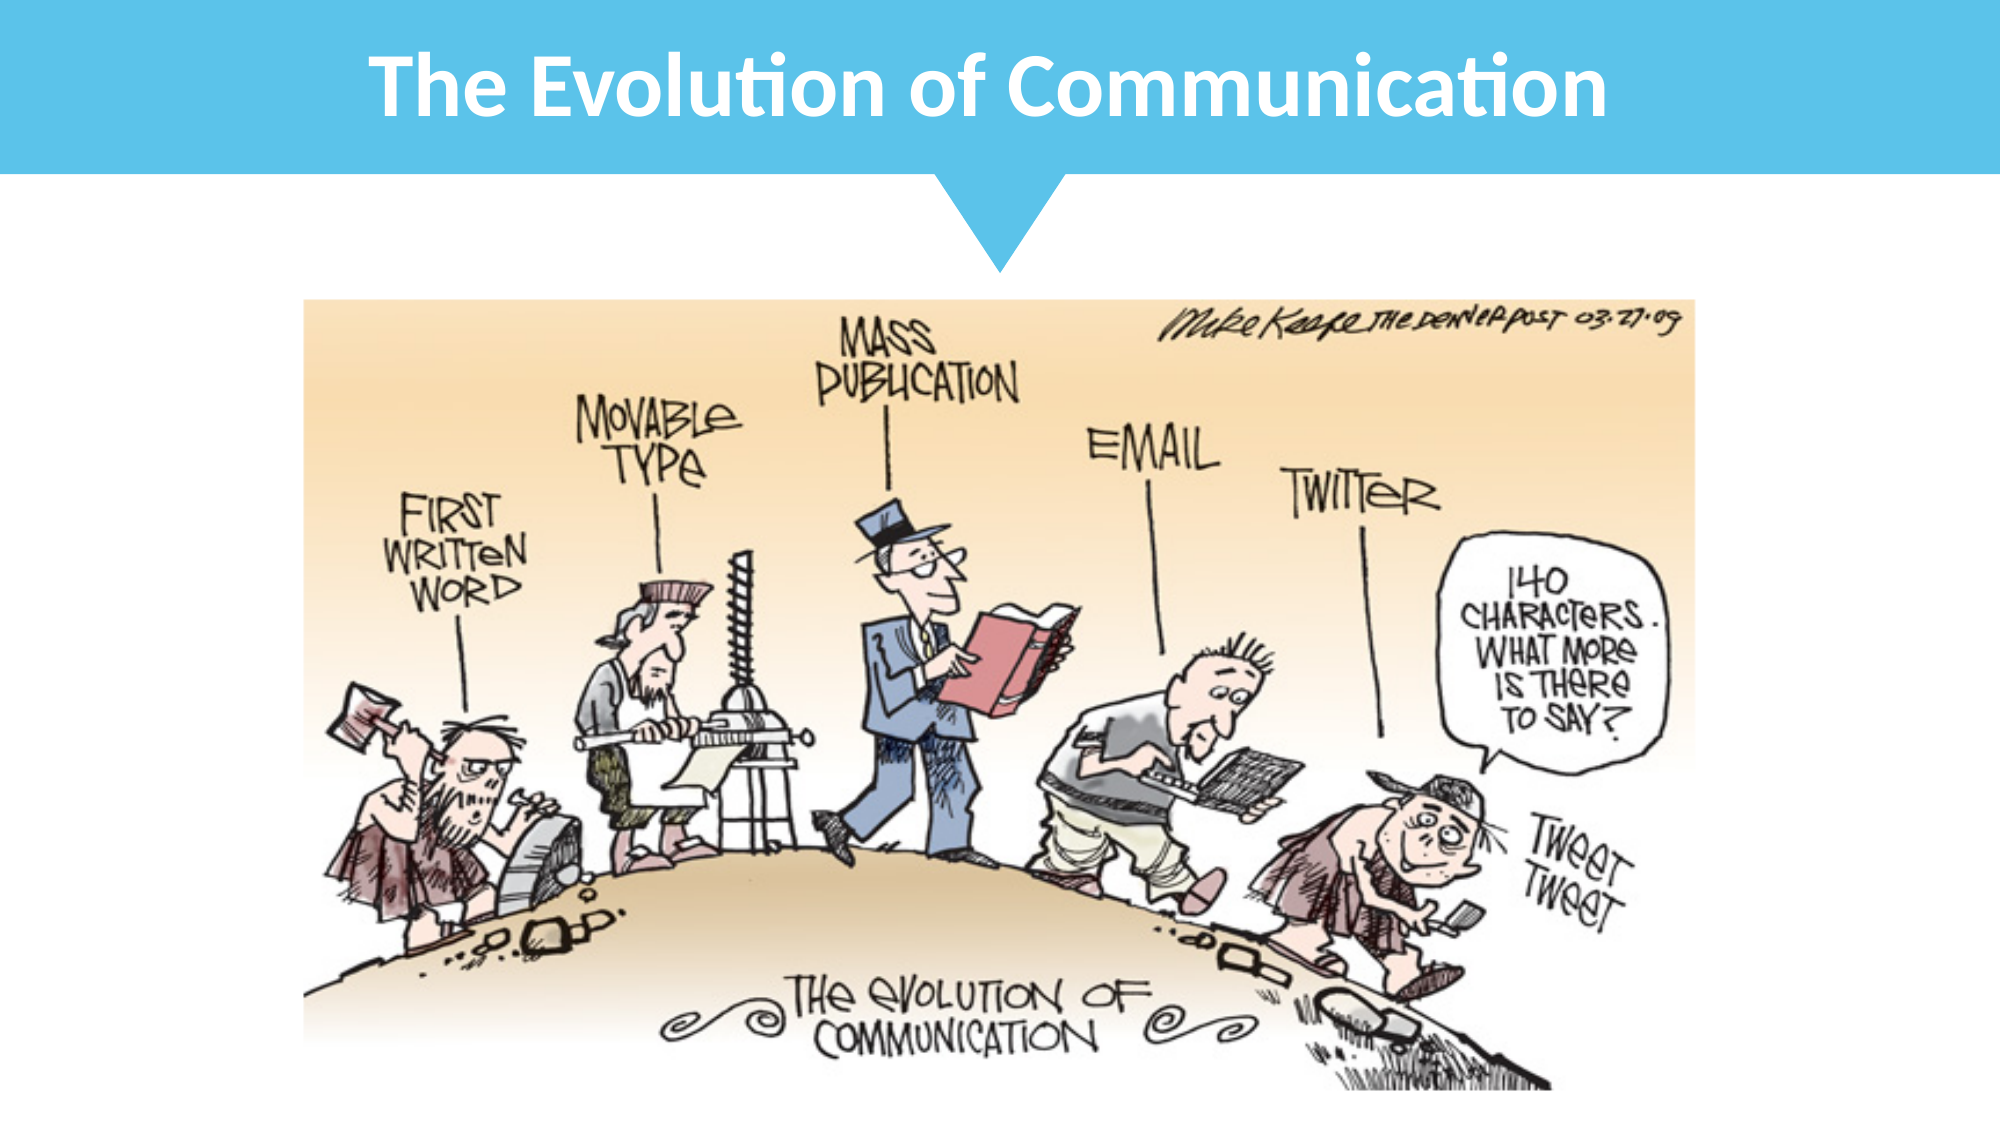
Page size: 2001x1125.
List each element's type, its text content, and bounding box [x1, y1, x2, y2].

list The Evolution of Communication [0, 26, 2000, 149]
picture [302, 298, 1698, 1093]
